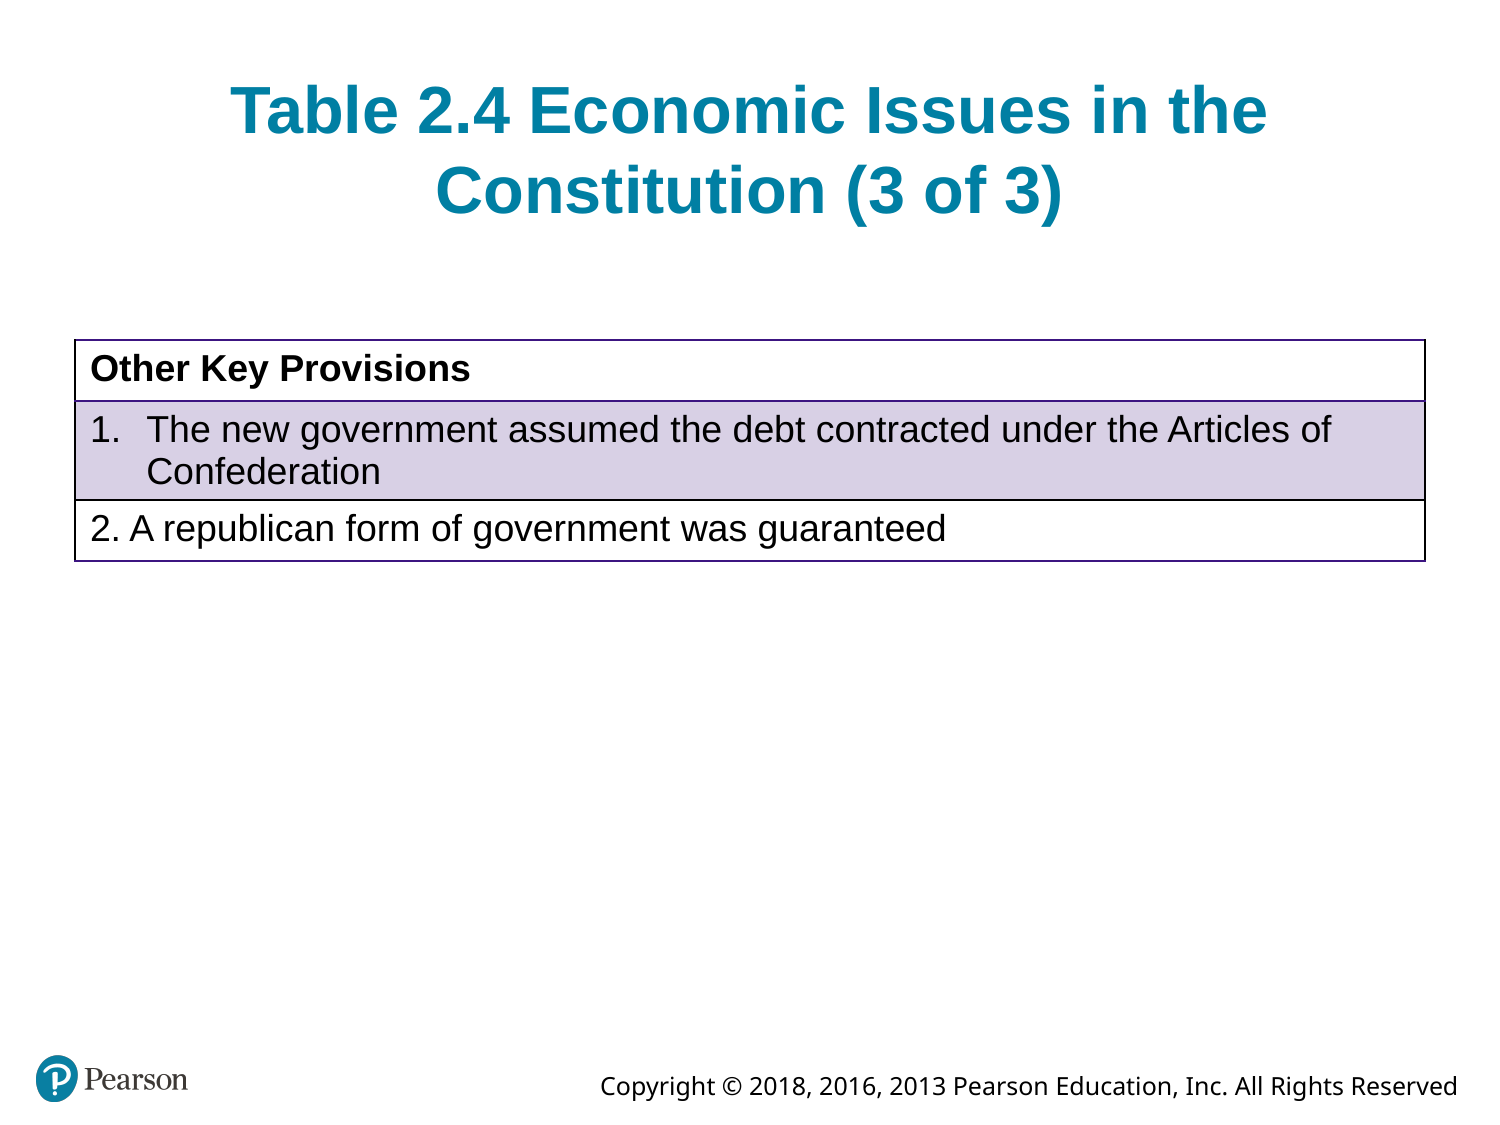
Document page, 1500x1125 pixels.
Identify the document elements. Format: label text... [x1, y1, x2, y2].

table_header Other Key Provisions [76, 341, 1424, 400]
table_cell 2. A republican form of government was guaranteed [76, 501, 1424, 560]
picture [36, 1088, 47, 1102]
picture [62, 1055, 188, 1102]
picture [36, 1055, 52, 1071]
title Table 2.4 Economic Issues in the Constitution (3 of 3) [75, 61, 1425, 242]
picture [44, 1064, 70, 1089]
table_cell The new government assumed the debt contracted under the Articles of Confederation [76, 402, 1424, 499]
